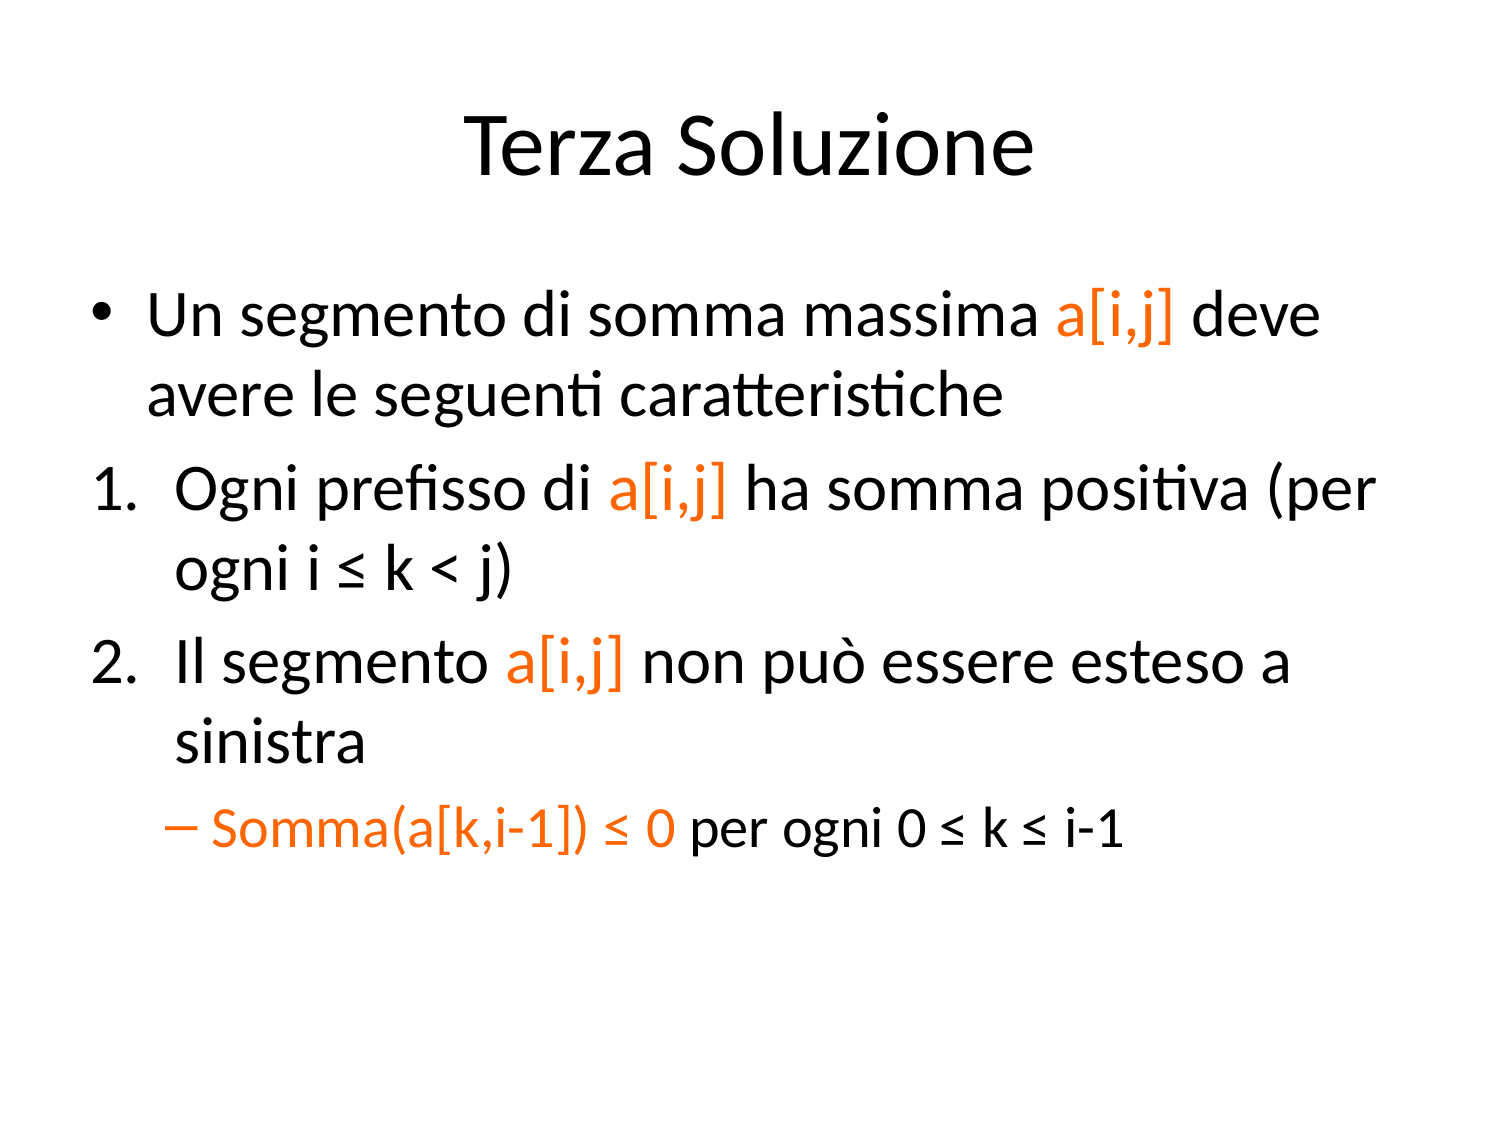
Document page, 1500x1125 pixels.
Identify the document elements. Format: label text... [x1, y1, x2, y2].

list Un segmento di somma massima a[i,j] deve avere le seguenti caratteristiche Ogni prefisso di a[i,j] ha somma positiva (per ogni i ≤ k < j) Il segmento a[i,j] non può essere esteso a sinistra Somma(a[k,i-1]) ≤ 0 per ogni 0 ≤ k ≤ i-1 [75, 262, 1425, 1005]
title Terza Soluzione [75, 45, 1425, 233]
